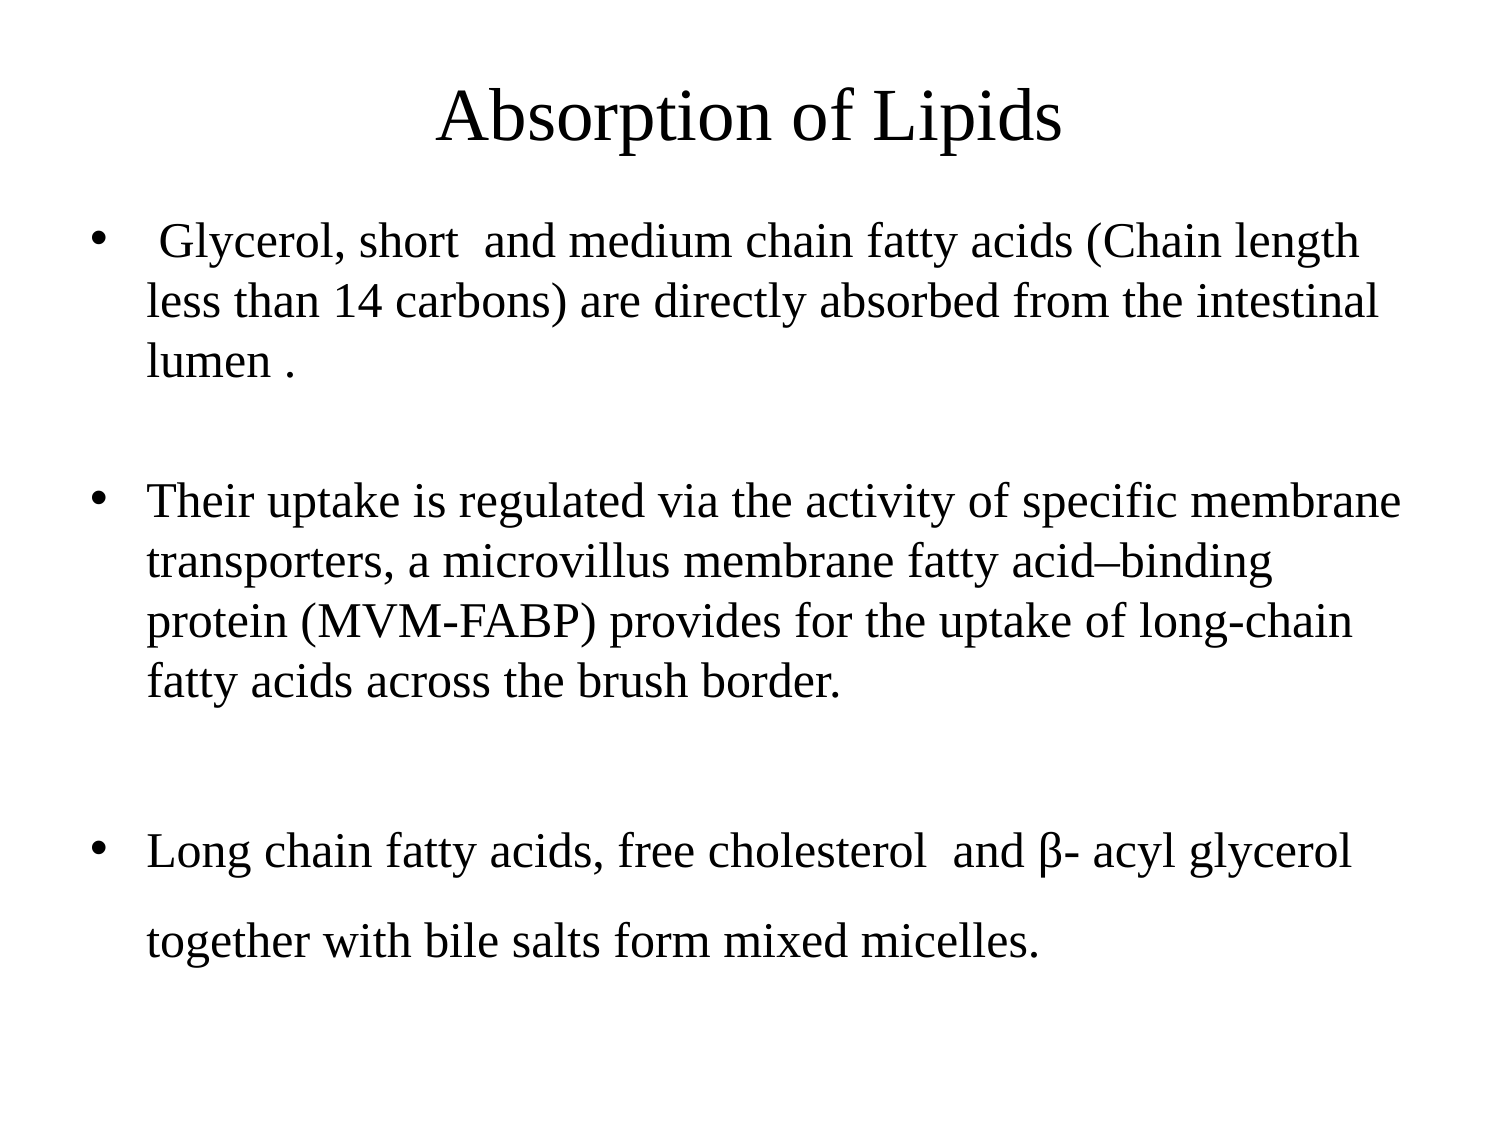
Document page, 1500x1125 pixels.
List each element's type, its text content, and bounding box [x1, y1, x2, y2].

list Glycerol, short and medium chain fatty acids (Chain length less than 14 carbons) are directly absorbed from the intestinal lumen . Their uptake is regulated via the activity of specific membrane transporters, a microvillus membrane fatty acid–binding protein (MVM-FABP) provides for the uptake of long-chain fatty acids across the brush border. Long chain fatty acids, free cholesterol and β- acyl glycerol together with bile salts form mixed micelles. [75, 200, 1425, 1005]
title Absorption of Lipids [75, 45, 1425, 175]
